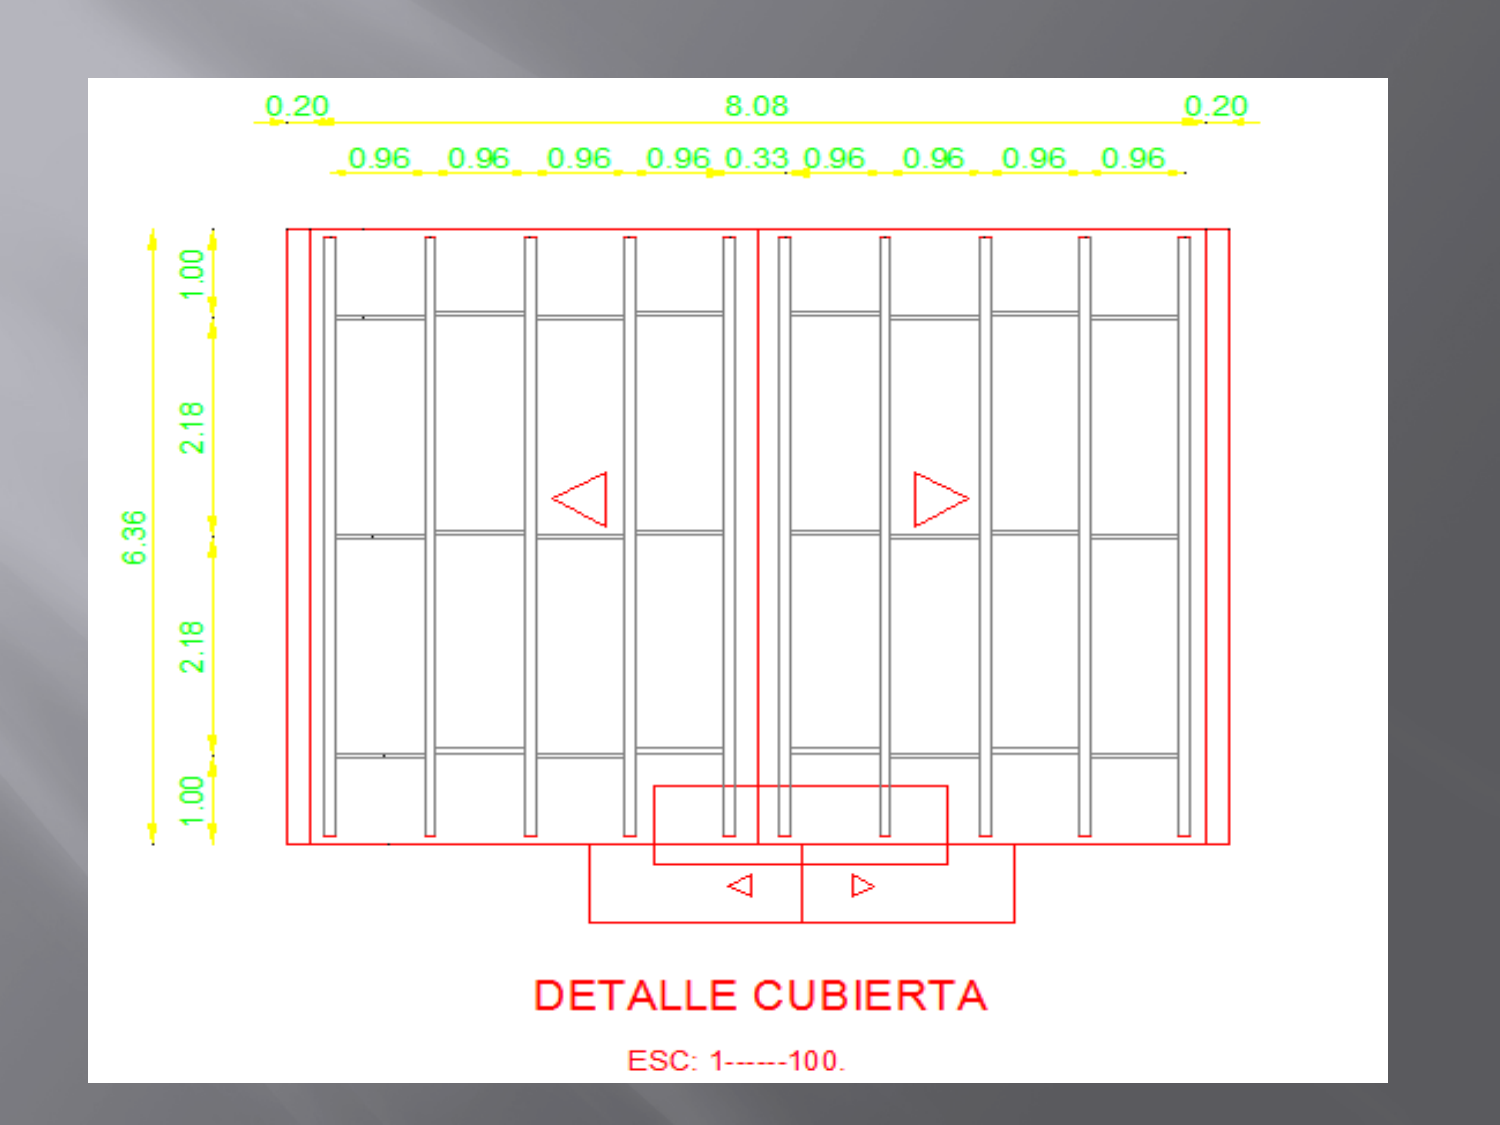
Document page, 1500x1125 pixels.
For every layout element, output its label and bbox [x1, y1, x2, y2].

picture [88, 77, 1389, 1083]
